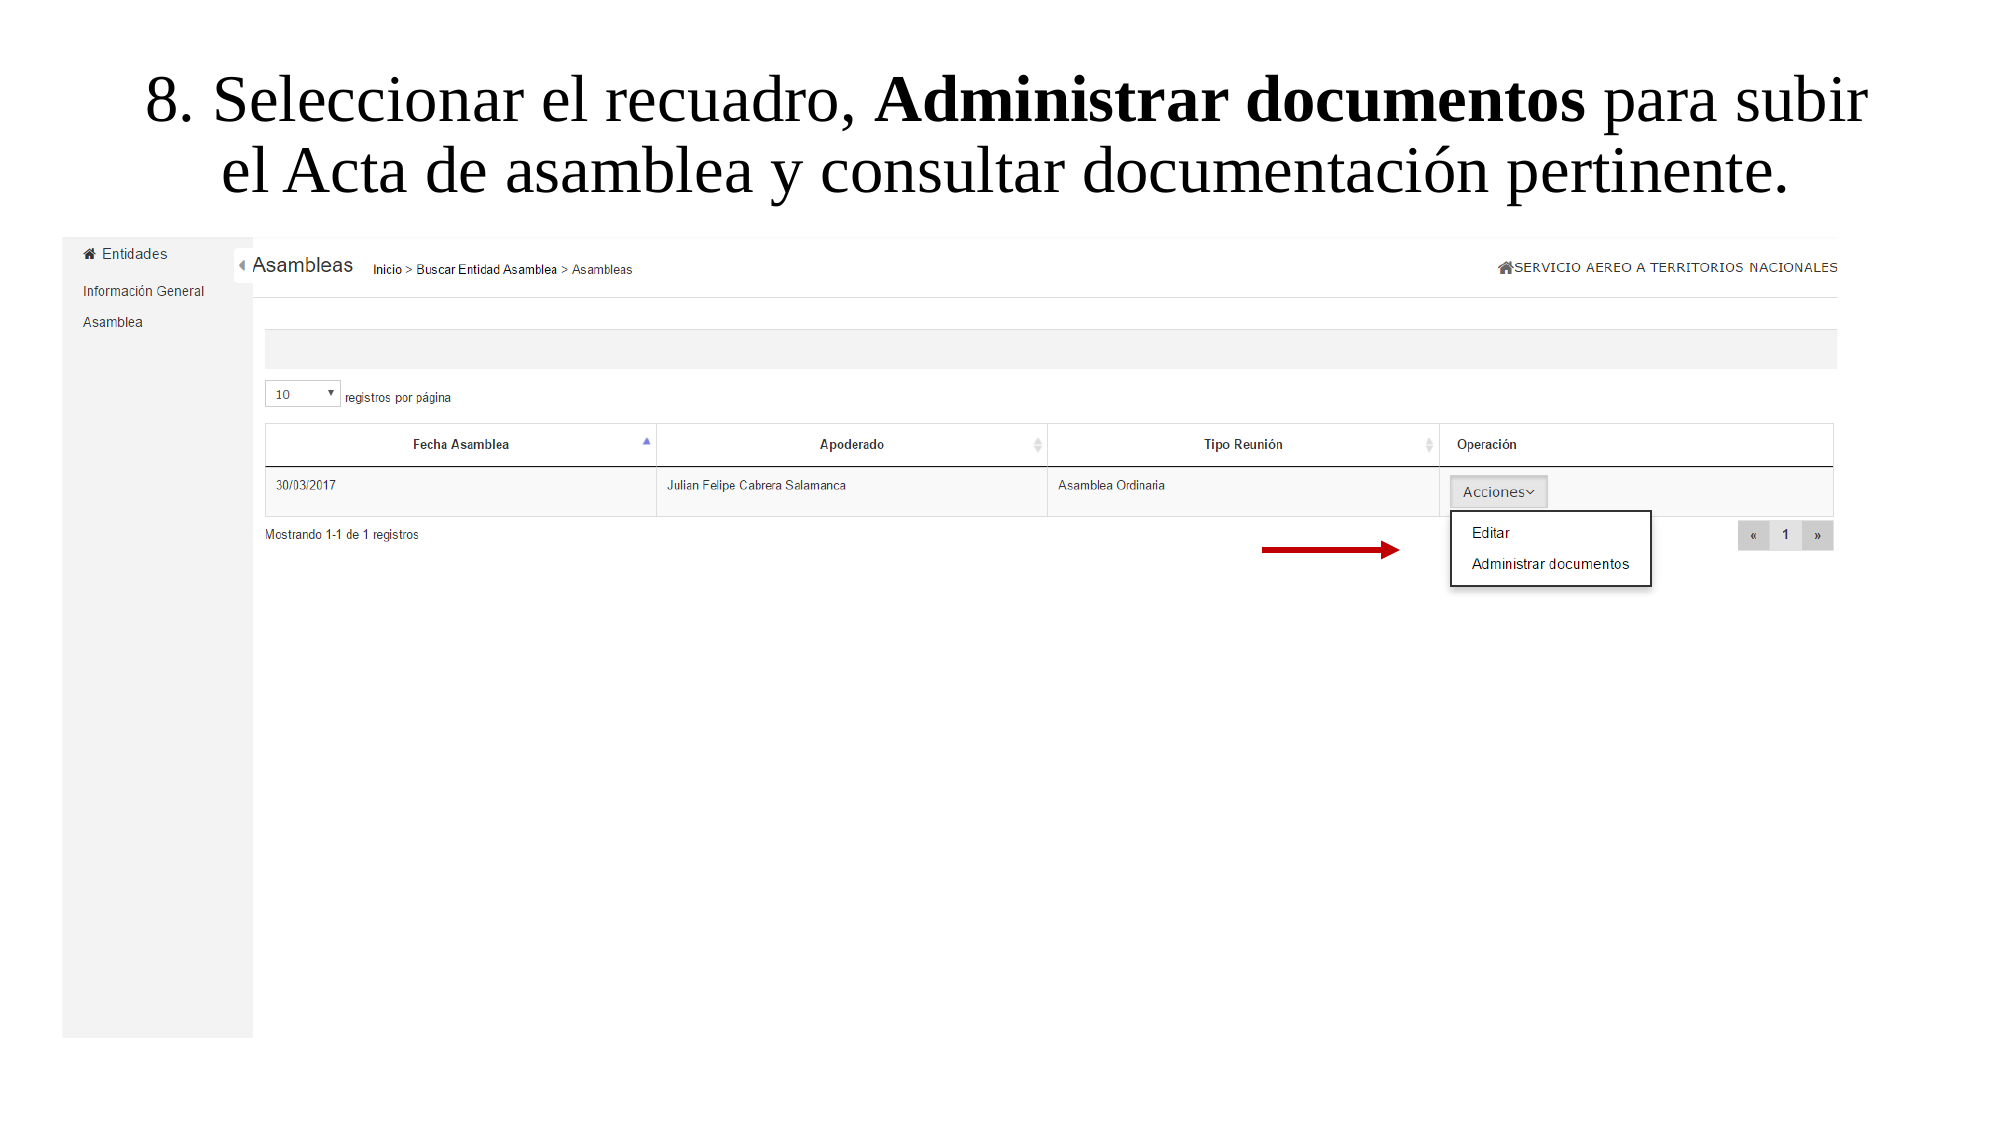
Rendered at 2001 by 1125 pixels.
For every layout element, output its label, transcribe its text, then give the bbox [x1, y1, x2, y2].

picture [62, 237, 1838, 1038]
text_box 8. Seleccionar el recuadro, Administrar documentos para subir el Acta de asamblea y consultar documentación pertinente. [112, 64, 1900, 136]
